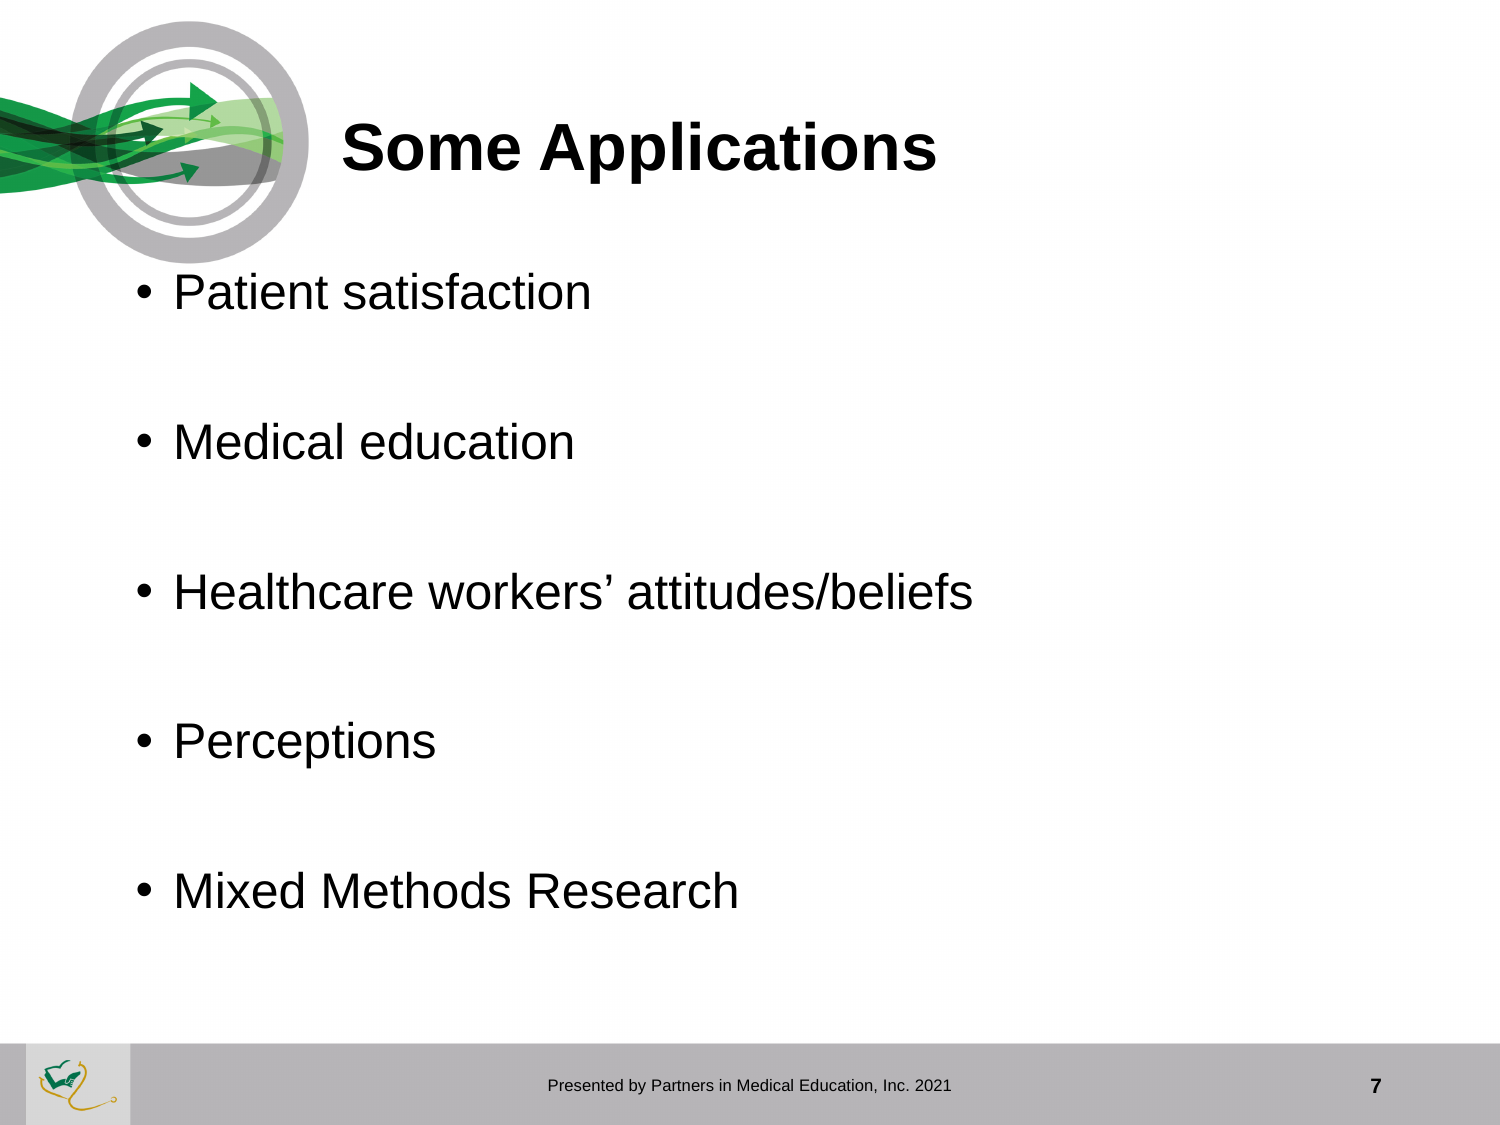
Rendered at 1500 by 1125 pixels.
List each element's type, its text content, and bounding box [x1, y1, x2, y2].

title Some Applications [326, 40, 1397, 251]
list Patient satisfaction Medical education Healthcare workers’ attitudes/beliefs Perceptions Mixed Methods Research [120, 251, 1415, 470]
slide_number 7 [1059, 1055, 1397, 1116]
picture [0, 0, 1500, 1125]
footer Presented by Partners in Medical Education, Inc. 2021 [496, 1055, 1004, 1116]
